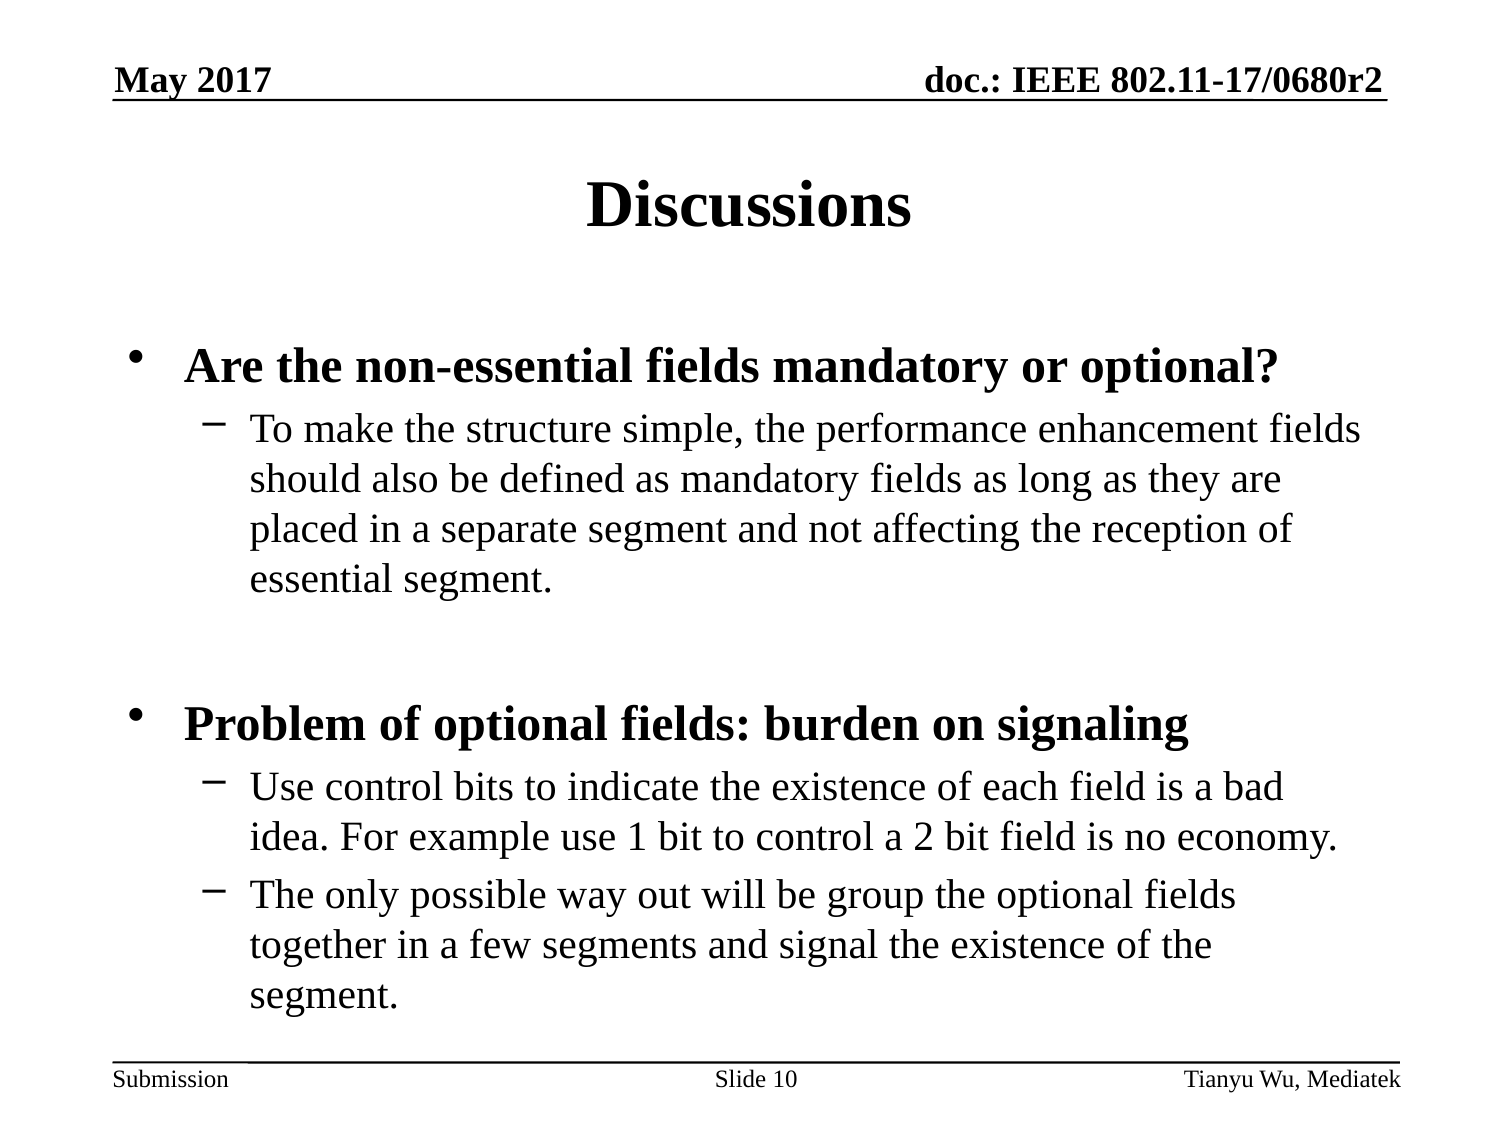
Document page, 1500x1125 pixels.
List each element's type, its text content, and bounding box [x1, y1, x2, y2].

list Are the non-essential fields mandatory or optional? To make the structure simple, the performance enhancement fields should also be defined as mandatory fields as long as they are placed in a separate segment and not affecting the reception of essential segment. Problem of optional fields: burden on signaling Use control bits to indicate the existence of each field is a bad idea. For example use 1 bit to control a 2 bit field is no economy. The only possible way out will be group the optional fields together in a few segments and signal the existence of the segment. [112, 324, 1388, 1038]
footer Tianyu Wu, Mediatek [1180, 1061, 1402, 1093]
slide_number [114, 54, 274, 101]
slide_number Slide 10 [712, 1061, 800, 1093]
title Discussions [112, 112, 1388, 288]
